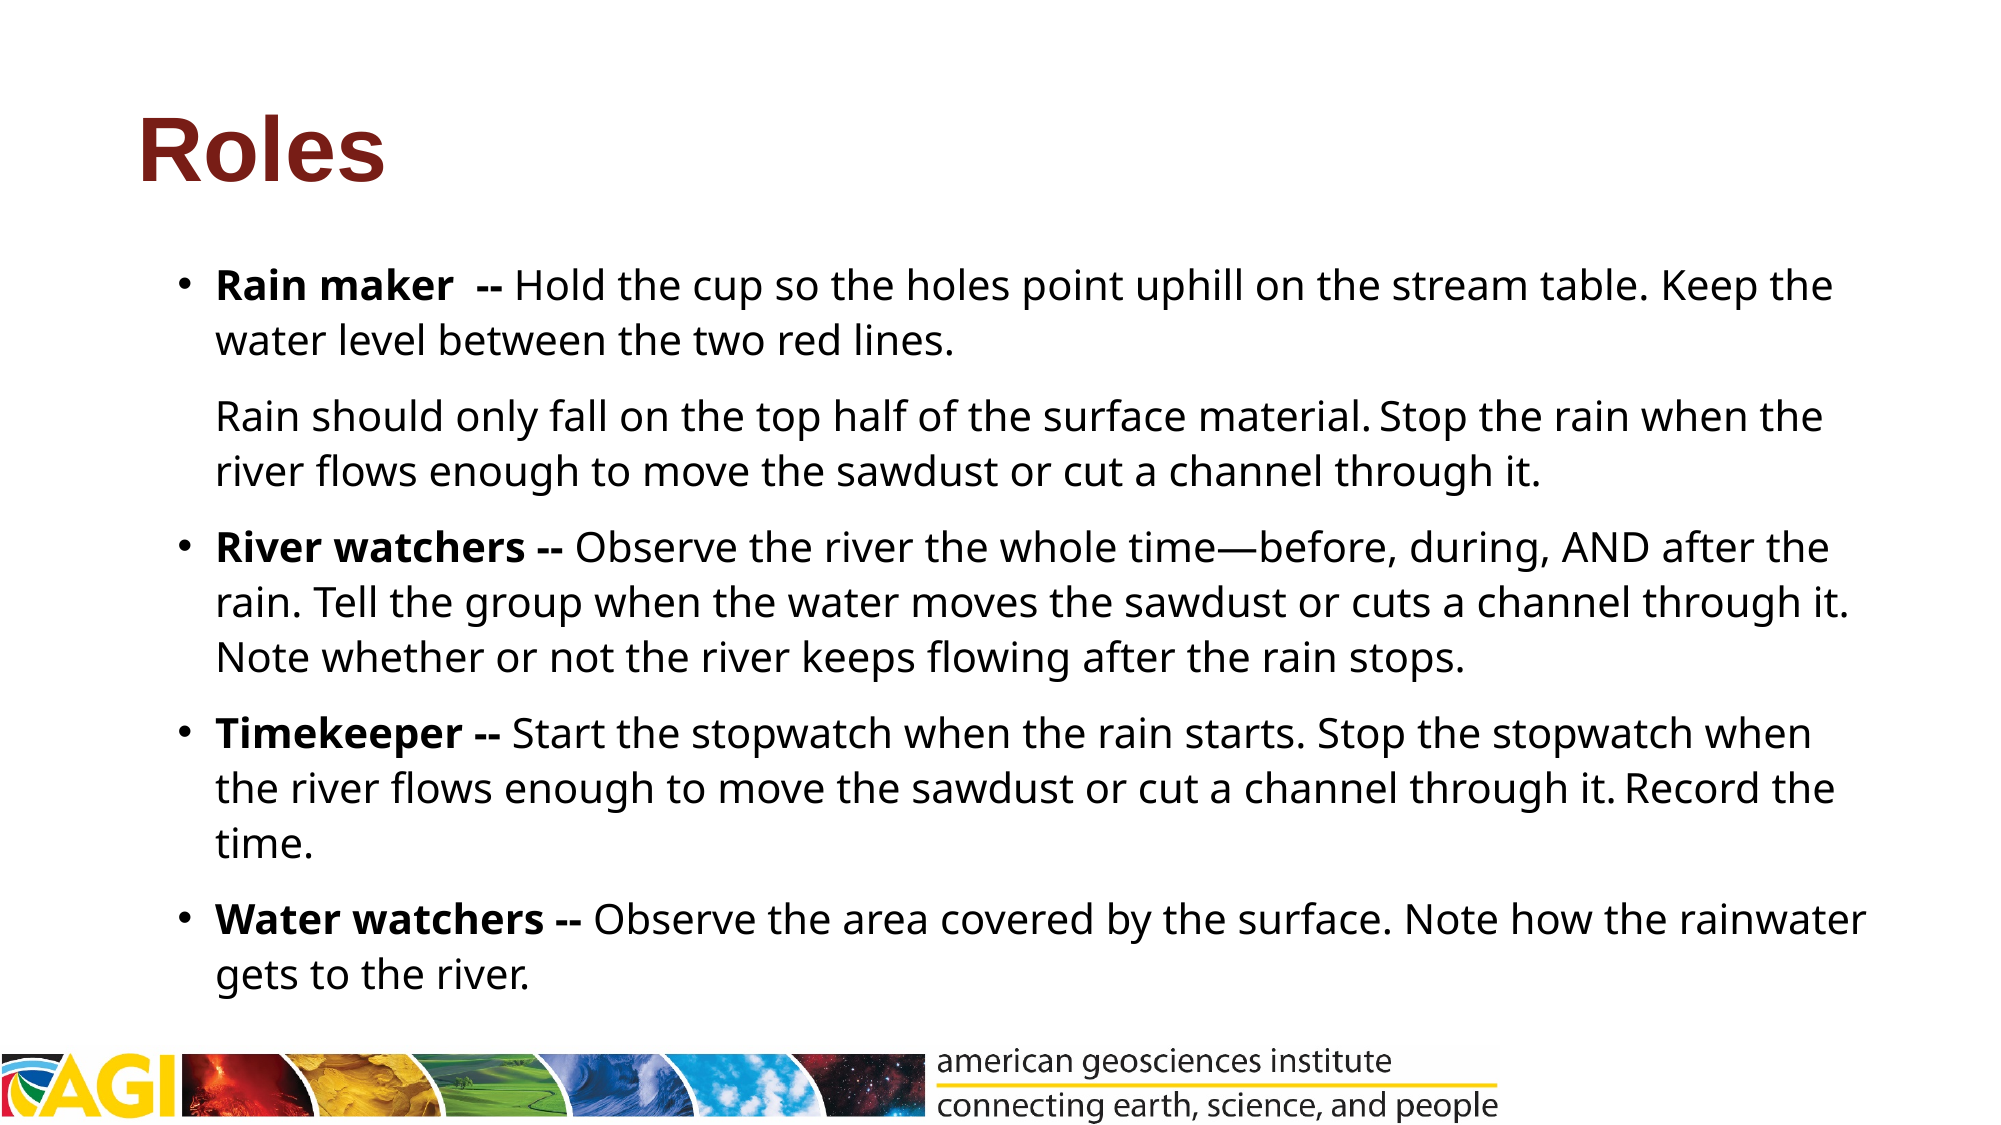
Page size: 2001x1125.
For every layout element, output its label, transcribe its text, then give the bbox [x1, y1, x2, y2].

title Roles [137, 28, 1863, 200]
text_box Rain maker -- Hold the cup so the holes point uphill on the stream table. Keep the water level between the two red lines. Rain should only fall on the top half of the surface material. Stop the rain when the river flows enough to move the sawdust or cut a channel through it. River watchers -- Observe the river the whole time—before, during, AND after the rain. Tell the group when the water moves the sawdust or cuts a channel through it. Note whether or not the river keeps flowing after the rain stops. Timekeeper -- Start the stopwatch when the rain starts. Stop the stopwatch when the river flows enough to move the sawdust or cut a channel through it. Record the time. Water watchers -- Observe the area covered by the surface. Note how the rainwater gets to the river. [162, 246, 1888, 1125]
picture [0, 1045, 162, 1125]
